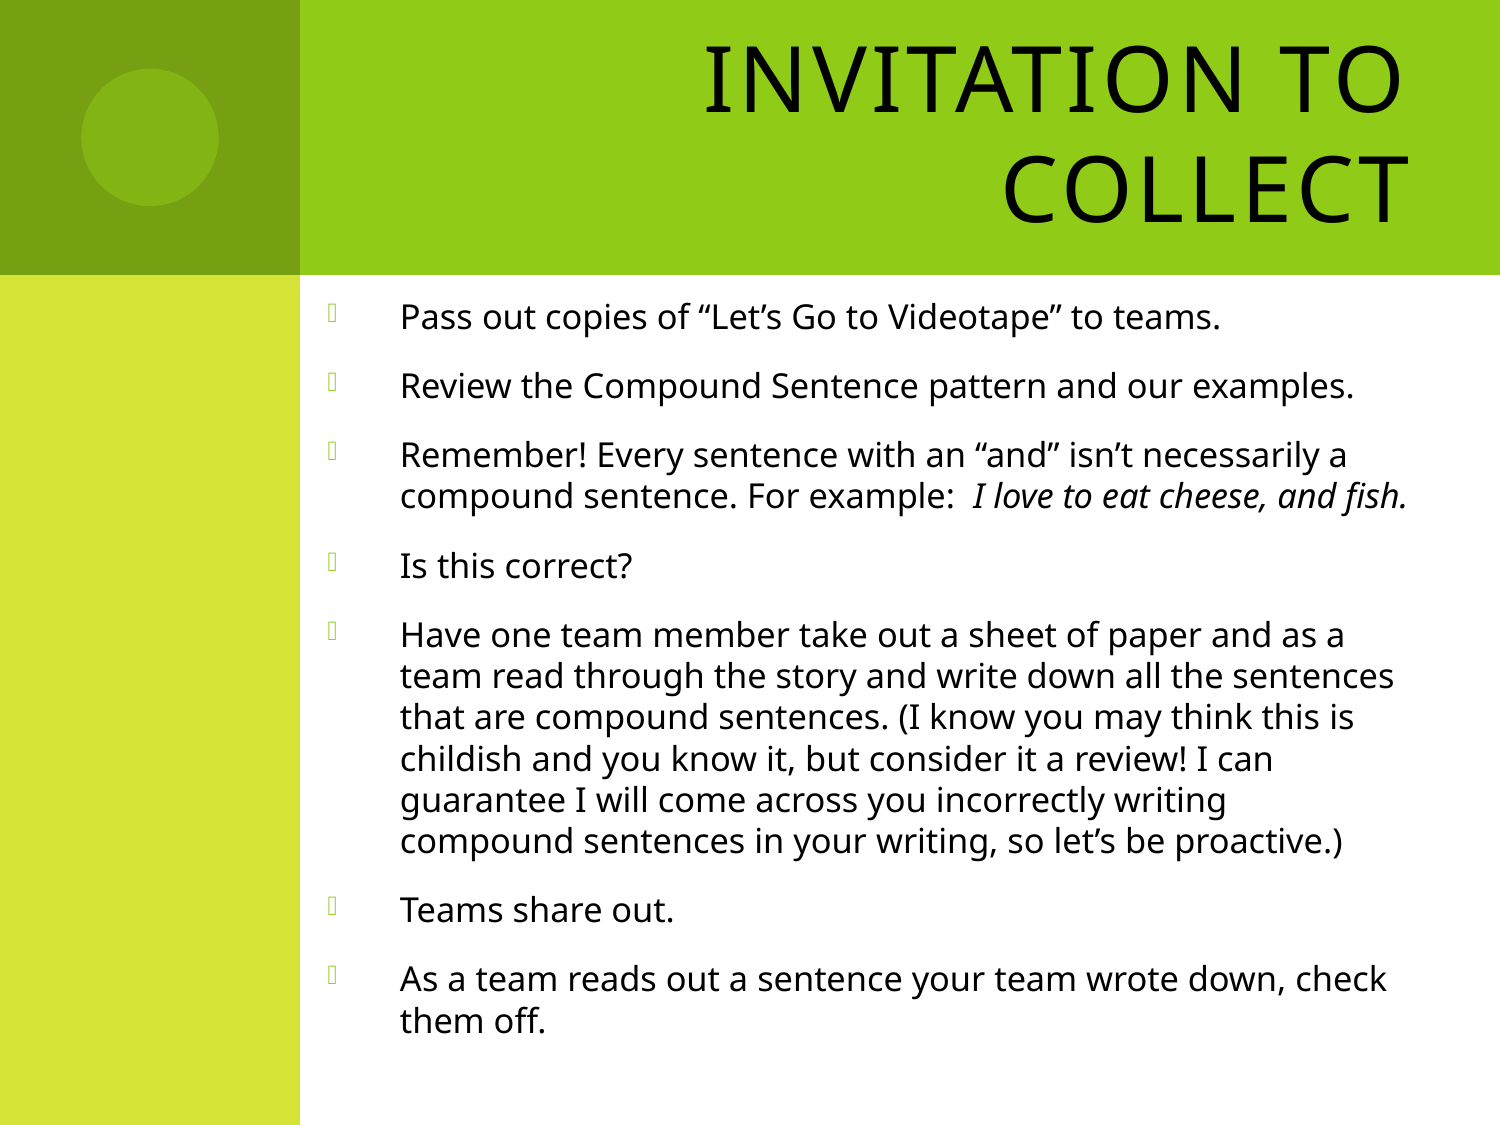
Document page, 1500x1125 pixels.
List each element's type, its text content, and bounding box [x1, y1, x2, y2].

title Invitation to collect [399, 37, 1425, 225]
list Pass out copies of “Let’s Go to Videotape” to teams. Review the Compound Sentence pattern and our examples. Remember! Every sentence with an “and” isn’t necessarily a compound sentence. For example: I love to eat cheese, and fish. Is this correct? Have one team member take out a sheet of paper and as a team read through the story and write down all the sentences that are compound sentences. (I know you may think this is childish and you know it, but consider it a review! I can guarantee I will come across you incorrectly writing compound sentences in your writing, so let’s be proactive.) Teams share out. As a team reads out a sentence your team wrote down, check them off. [312, 287, 1425, 1088]
